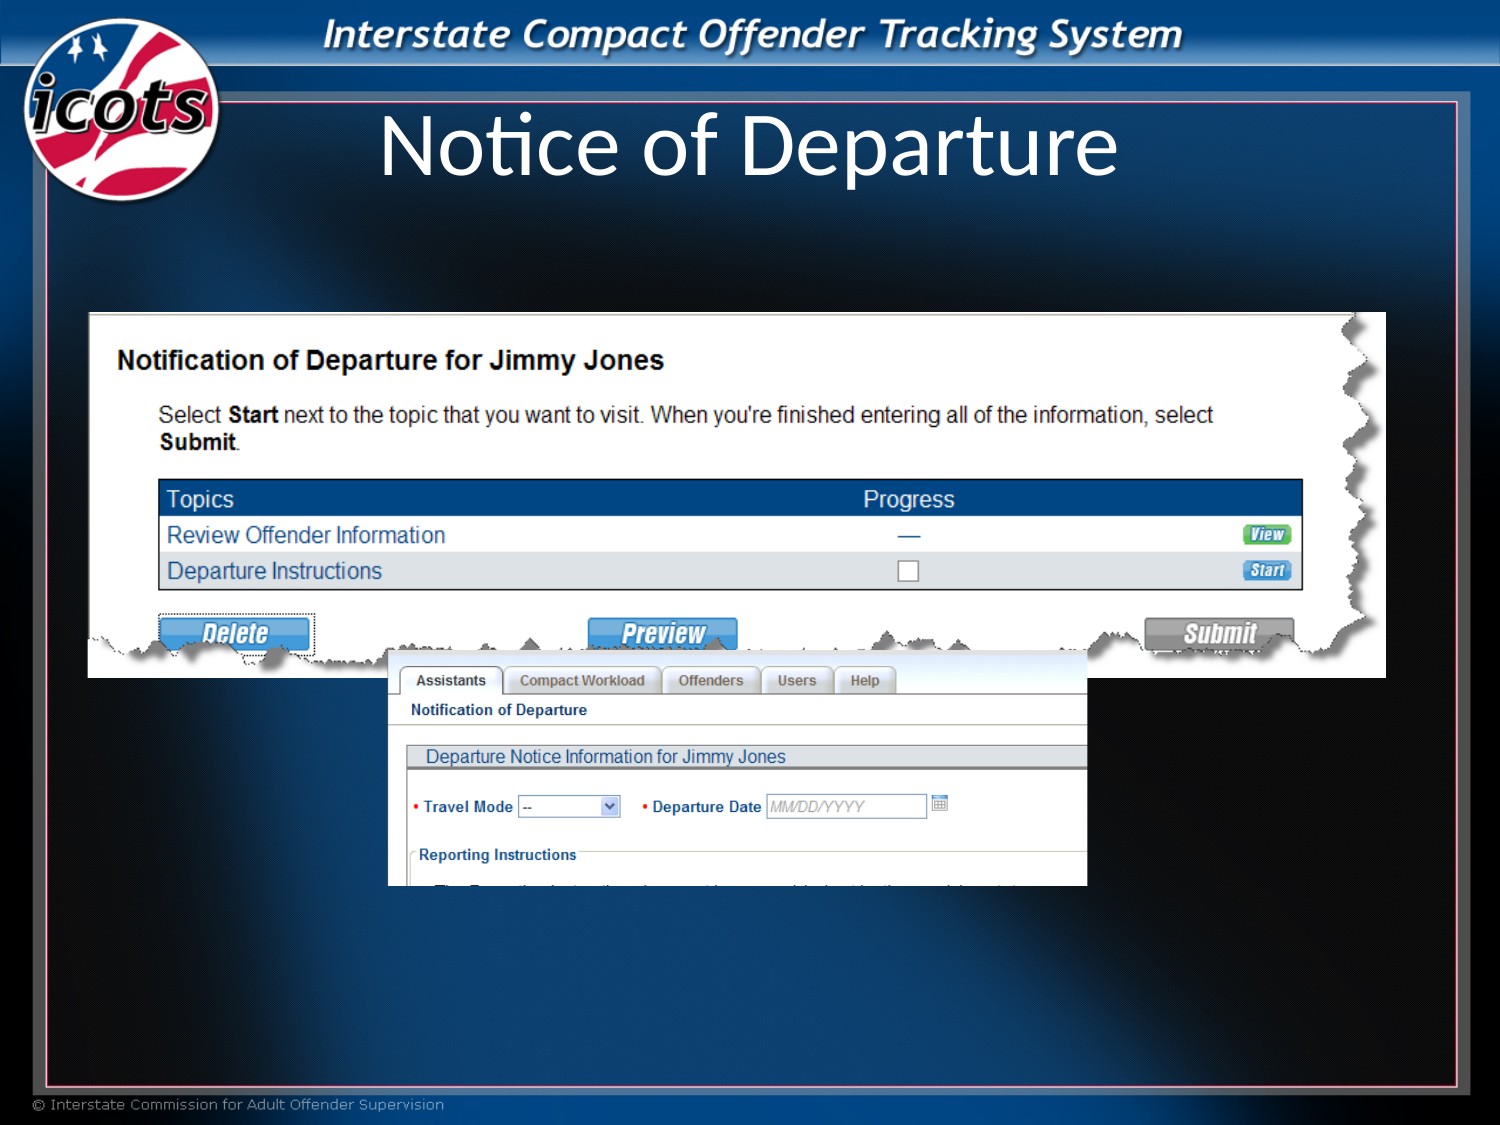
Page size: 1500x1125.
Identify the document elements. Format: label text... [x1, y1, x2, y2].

title Notice of Departure [75, 45, 1425, 233]
picture [0, 0, 1500, 1125]
